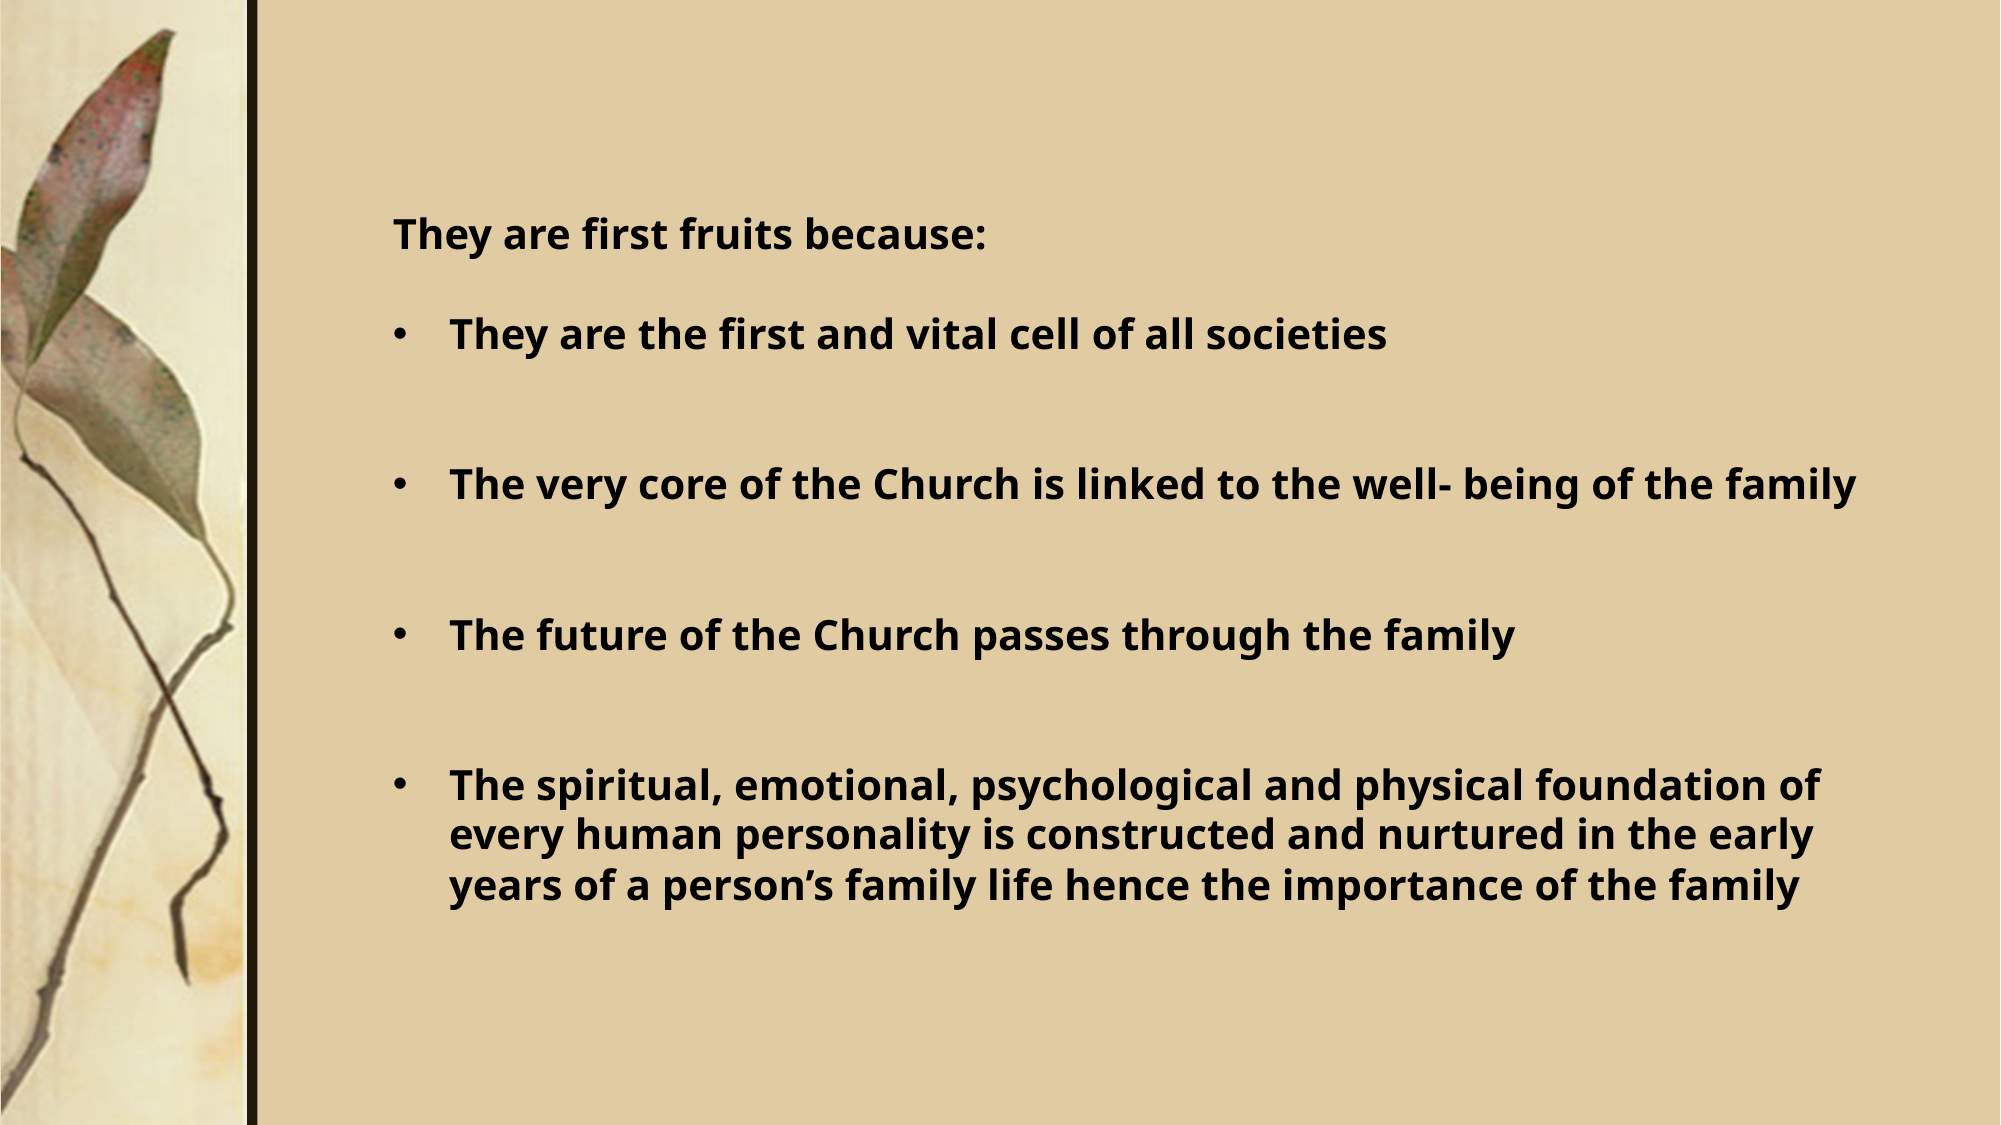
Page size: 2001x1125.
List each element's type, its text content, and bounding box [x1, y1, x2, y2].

picture [1, 0, 247, 1125]
text_box They are first fruits because: They are the first and vital cell of all societies The very core of the Church is linked to the well- being of the family The future of the Church passes through the family The spiritual, emotional, psychological and physical foundation of every human personality is constructed and nurtured in the early years of a person’s family life hence the importance of the family [378, 200, 1944, 961]
